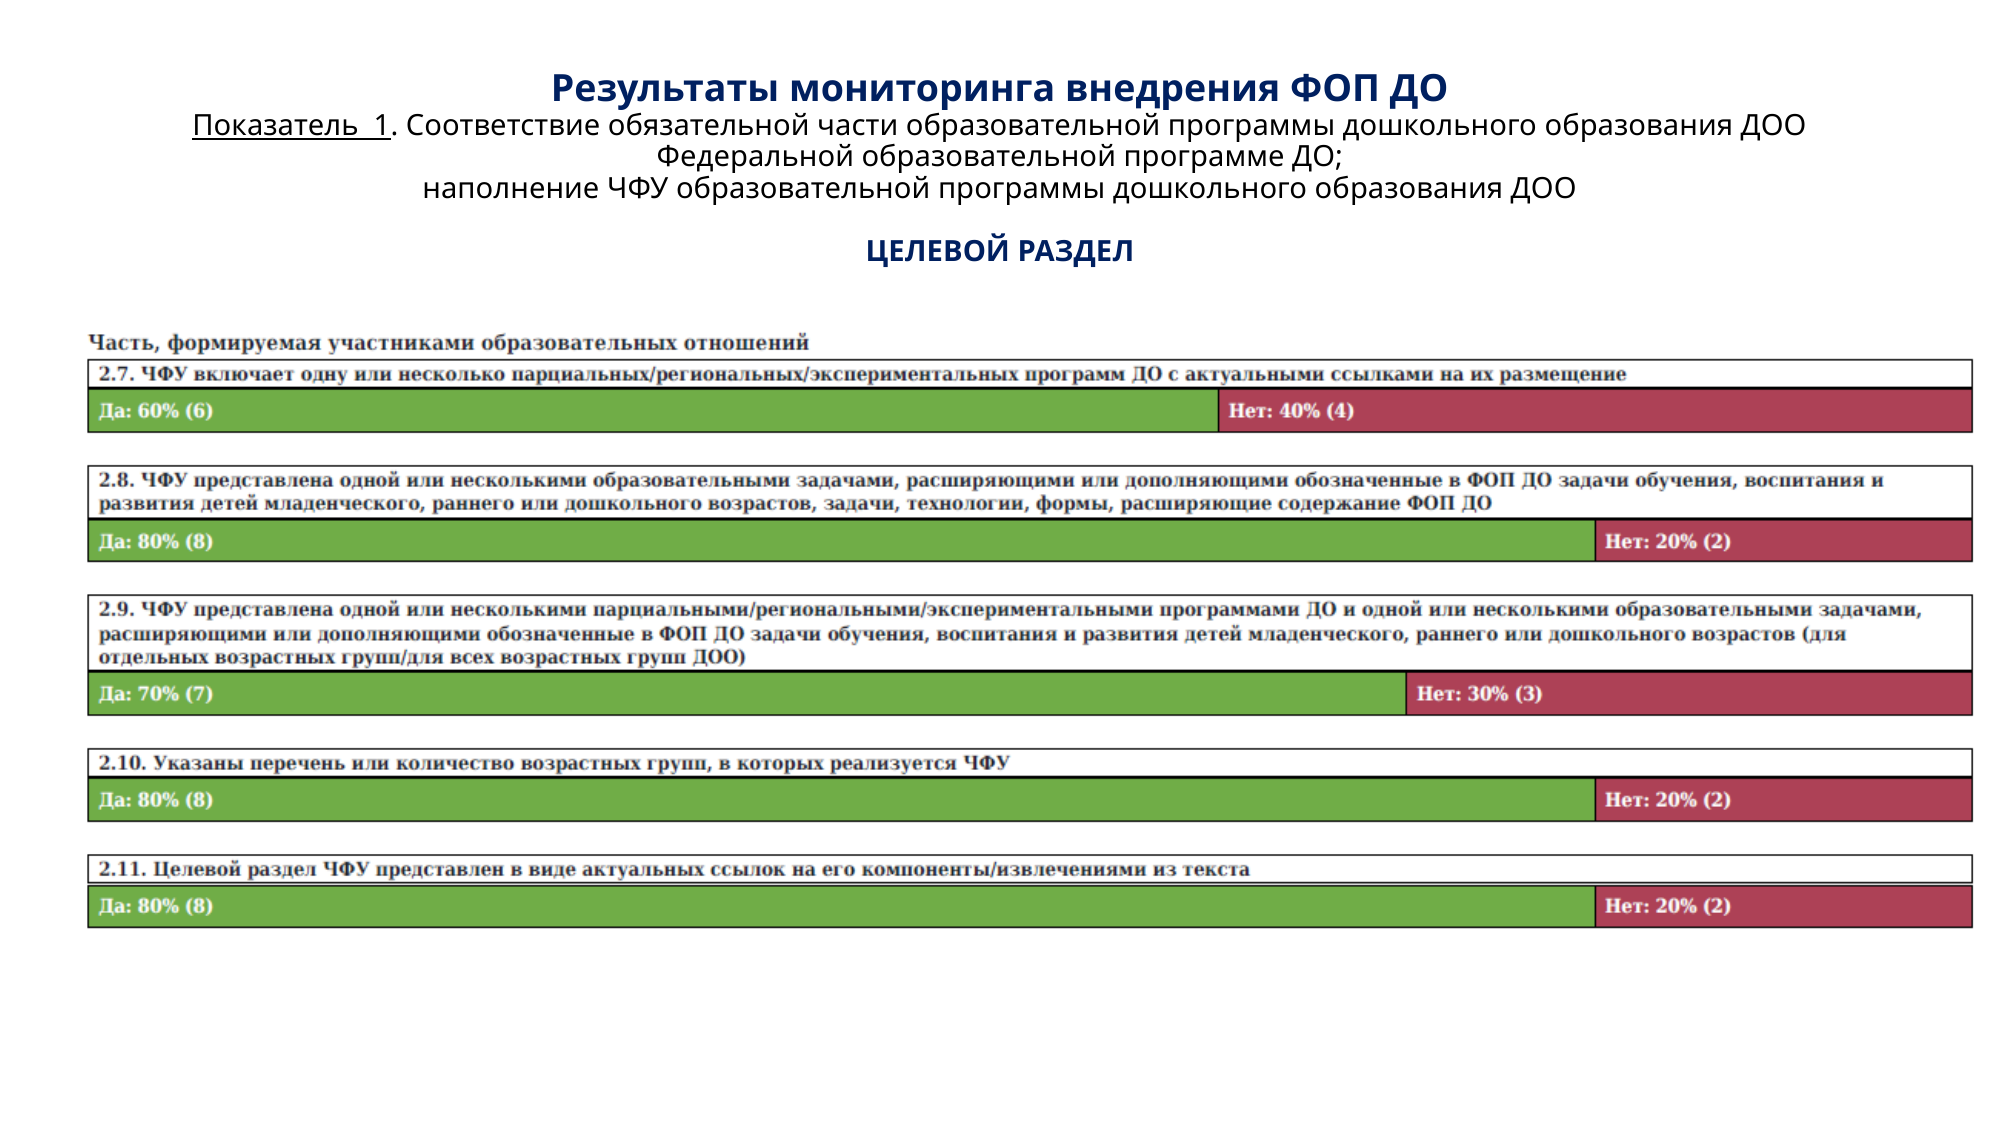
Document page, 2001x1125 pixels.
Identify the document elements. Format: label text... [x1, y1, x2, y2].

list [75, 304, 1974, 978]
title Результаты мониторинга внедрения ФОП ДО Показатель 1. Соответствие обязательной части образовательной программы дошкольного образования ДОО Федеральной образовательной программе ДО; наполнение ЧФУ образовательной программы дошкольного образования ДОО ЦЕЛЕВОЙ РАЗДЕЛ [137, 59, 1863, 278]
